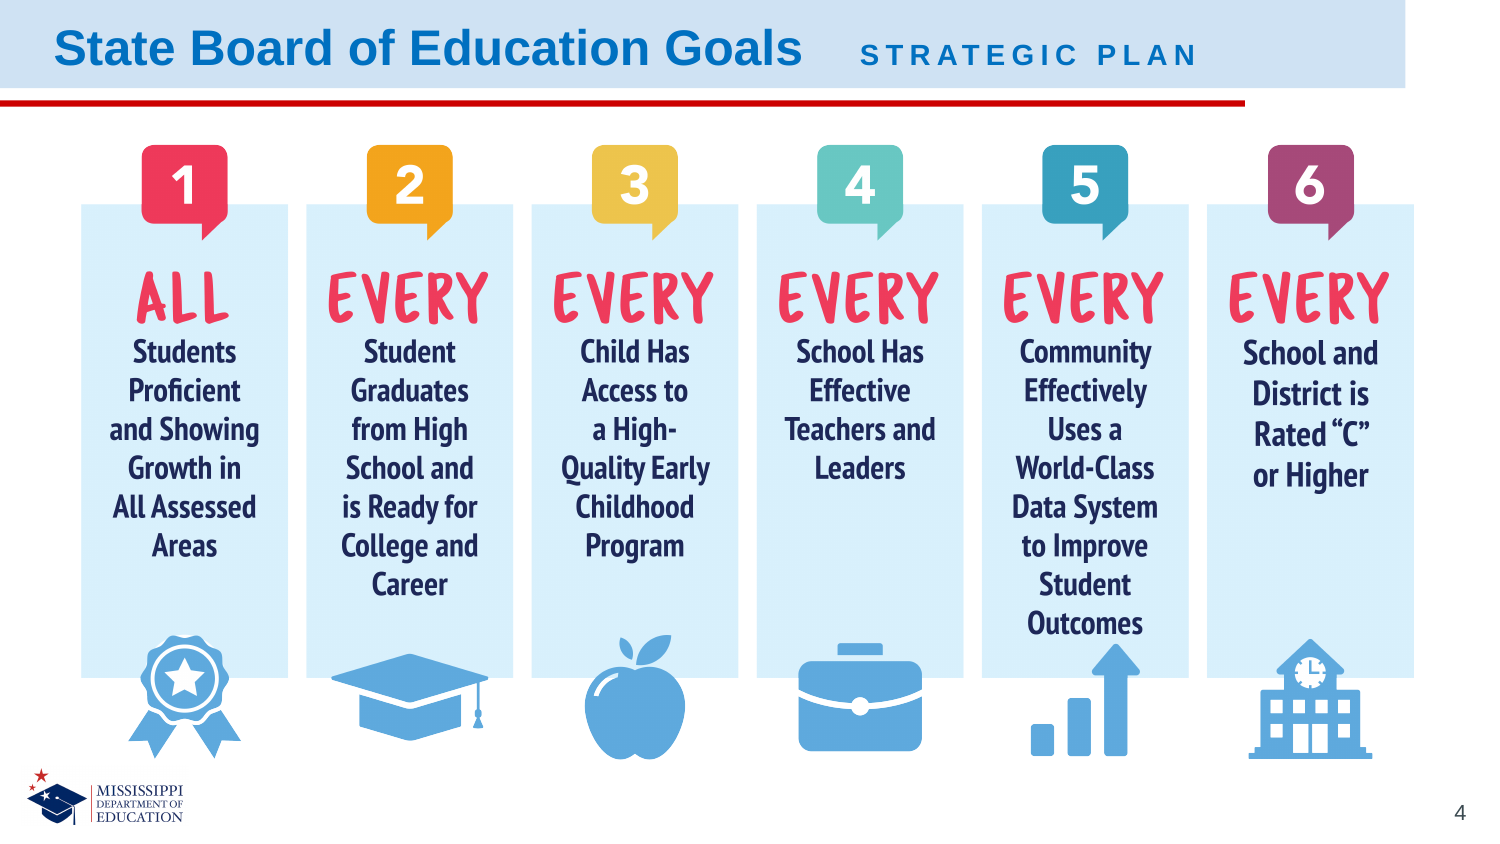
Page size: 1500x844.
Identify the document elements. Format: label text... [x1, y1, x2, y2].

slide_number 4 [1391, 801, 1482, 841]
title State Board of Education Goals STRATEGIC PLAN [38, 0, 1437, 95]
picture [21, 765, 189, 826]
